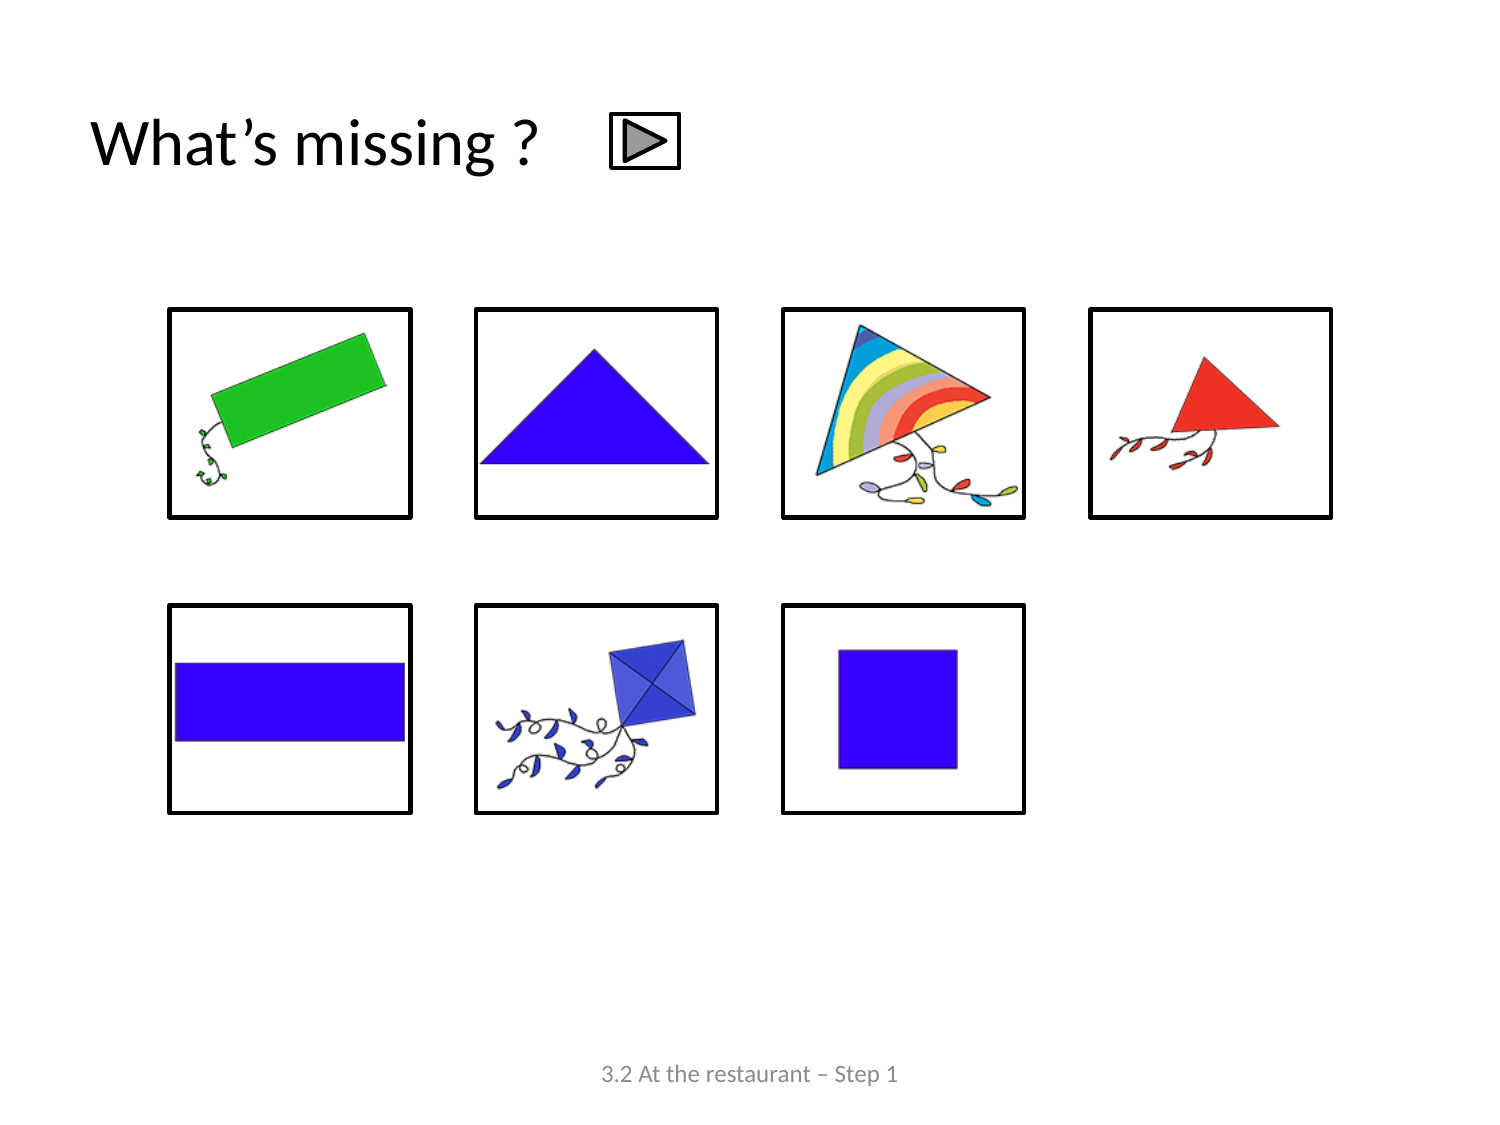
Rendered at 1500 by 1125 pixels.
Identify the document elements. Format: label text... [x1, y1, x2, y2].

picture [785, 607, 1022, 811]
text_box [609, 112, 681, 170]
picture [171, 311, 409, 516]
footer 3.2 At the restaurant – Step 1 [512, 1042, 988, 1103]
picture [171, 607, 409, 811]
picture [785, 311, 1022, 516]
picture [478, 607, 715, 811]
picture [478, 311, 715, 516]
picture [1092, 311, 1329, 516]
title What’s missing ? [75, 45, 1425, 233]
